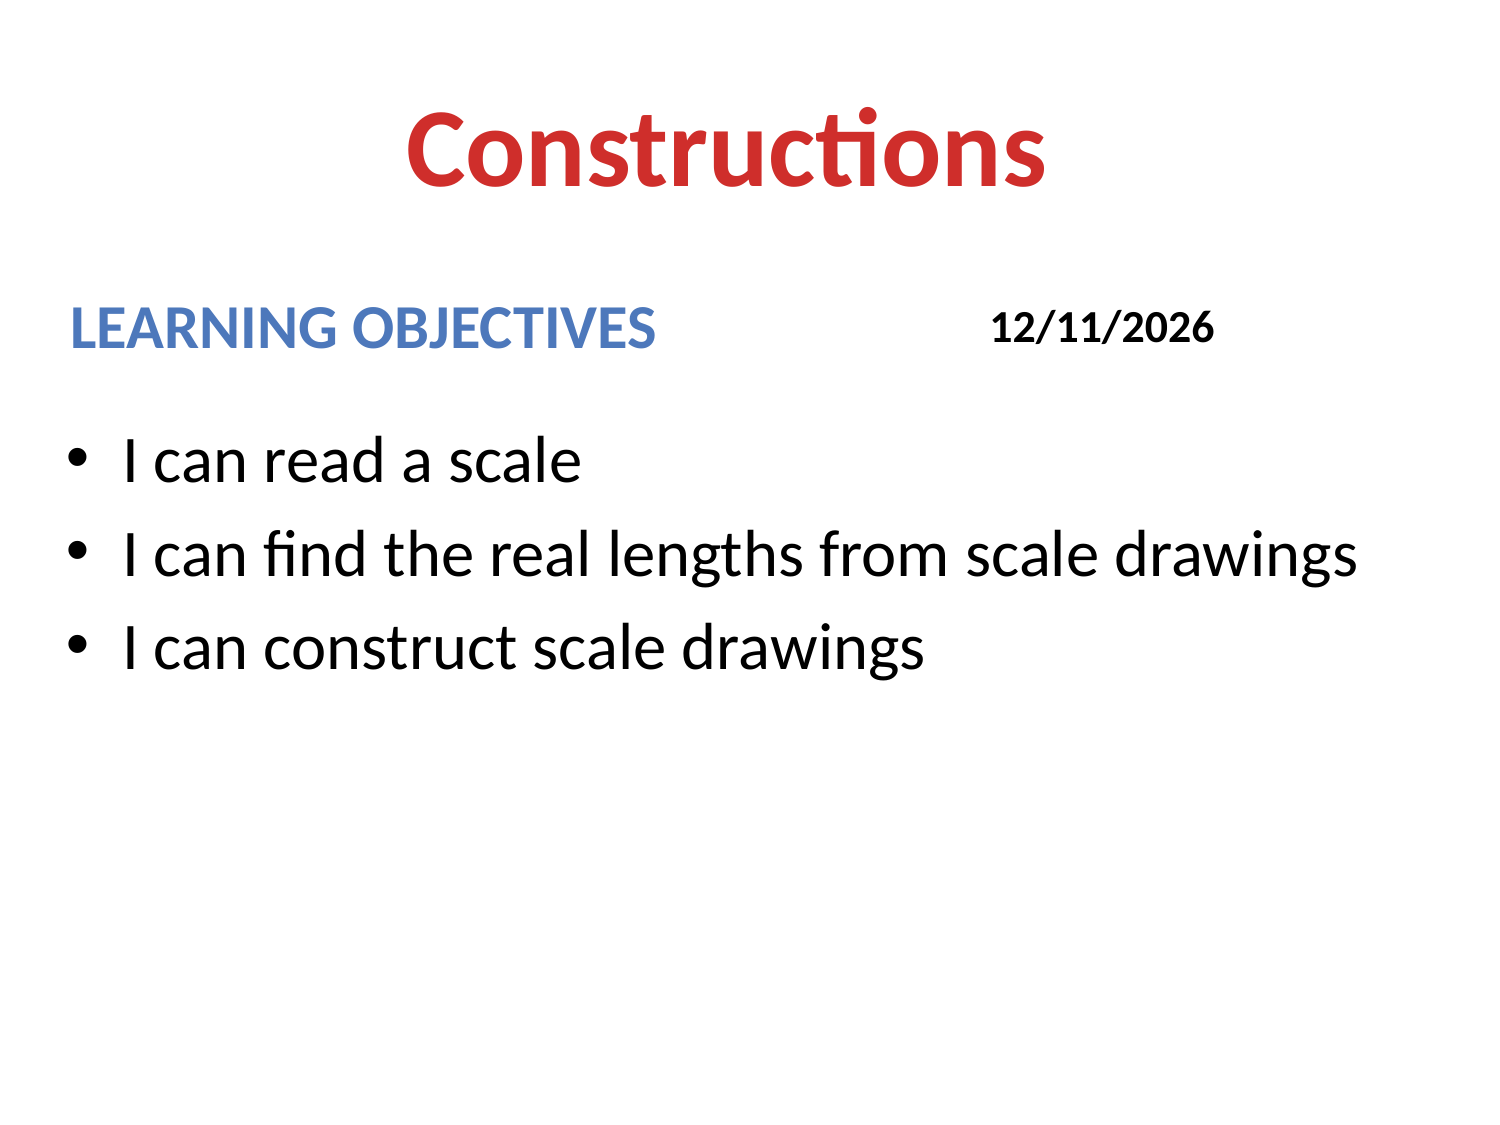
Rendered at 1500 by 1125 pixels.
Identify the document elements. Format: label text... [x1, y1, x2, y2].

text_box I can read a scale I can find the real lengths from scale drawings I can construct scale drawings [51, 408, 1402, 917]
text_box Constructions [391, 66, 1063, 217]
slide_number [974, 294, 1325, 354]
text_box Learning objectives [55, 278, 674, 369]
